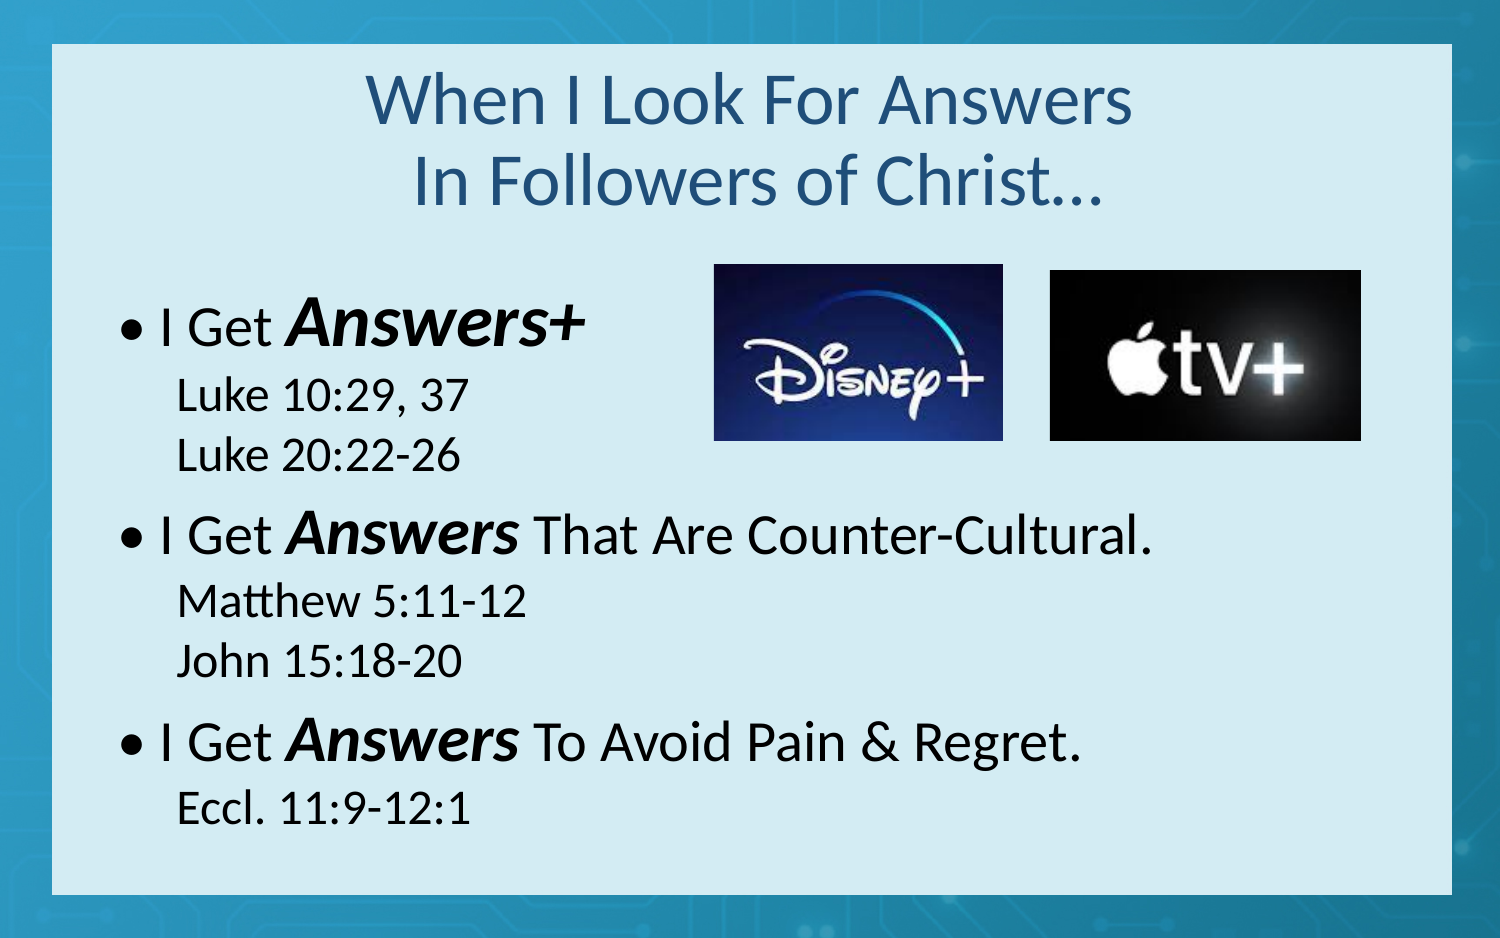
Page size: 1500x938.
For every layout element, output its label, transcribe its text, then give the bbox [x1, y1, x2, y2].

text_box • I Get Answers That Are Counter-Cultural. Matthew 5:11-12 John 15:18-20 [103, 480, 1186, 695]
text_box • I Get Answers+ Luke 10:29, 37 Luke 20:22-26 [103, 264, 1327, 560]
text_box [713, 264, 1361, 441]
text_box • I Get Answers To Avoid Pain & Regret. Eccl. 11:9-12:1 [103, 687, 1142, 878]
picture [0, 0, 1500, 938]
title When I Look For Answers In Followers of Christ… [103, 49, 1397, 232]
